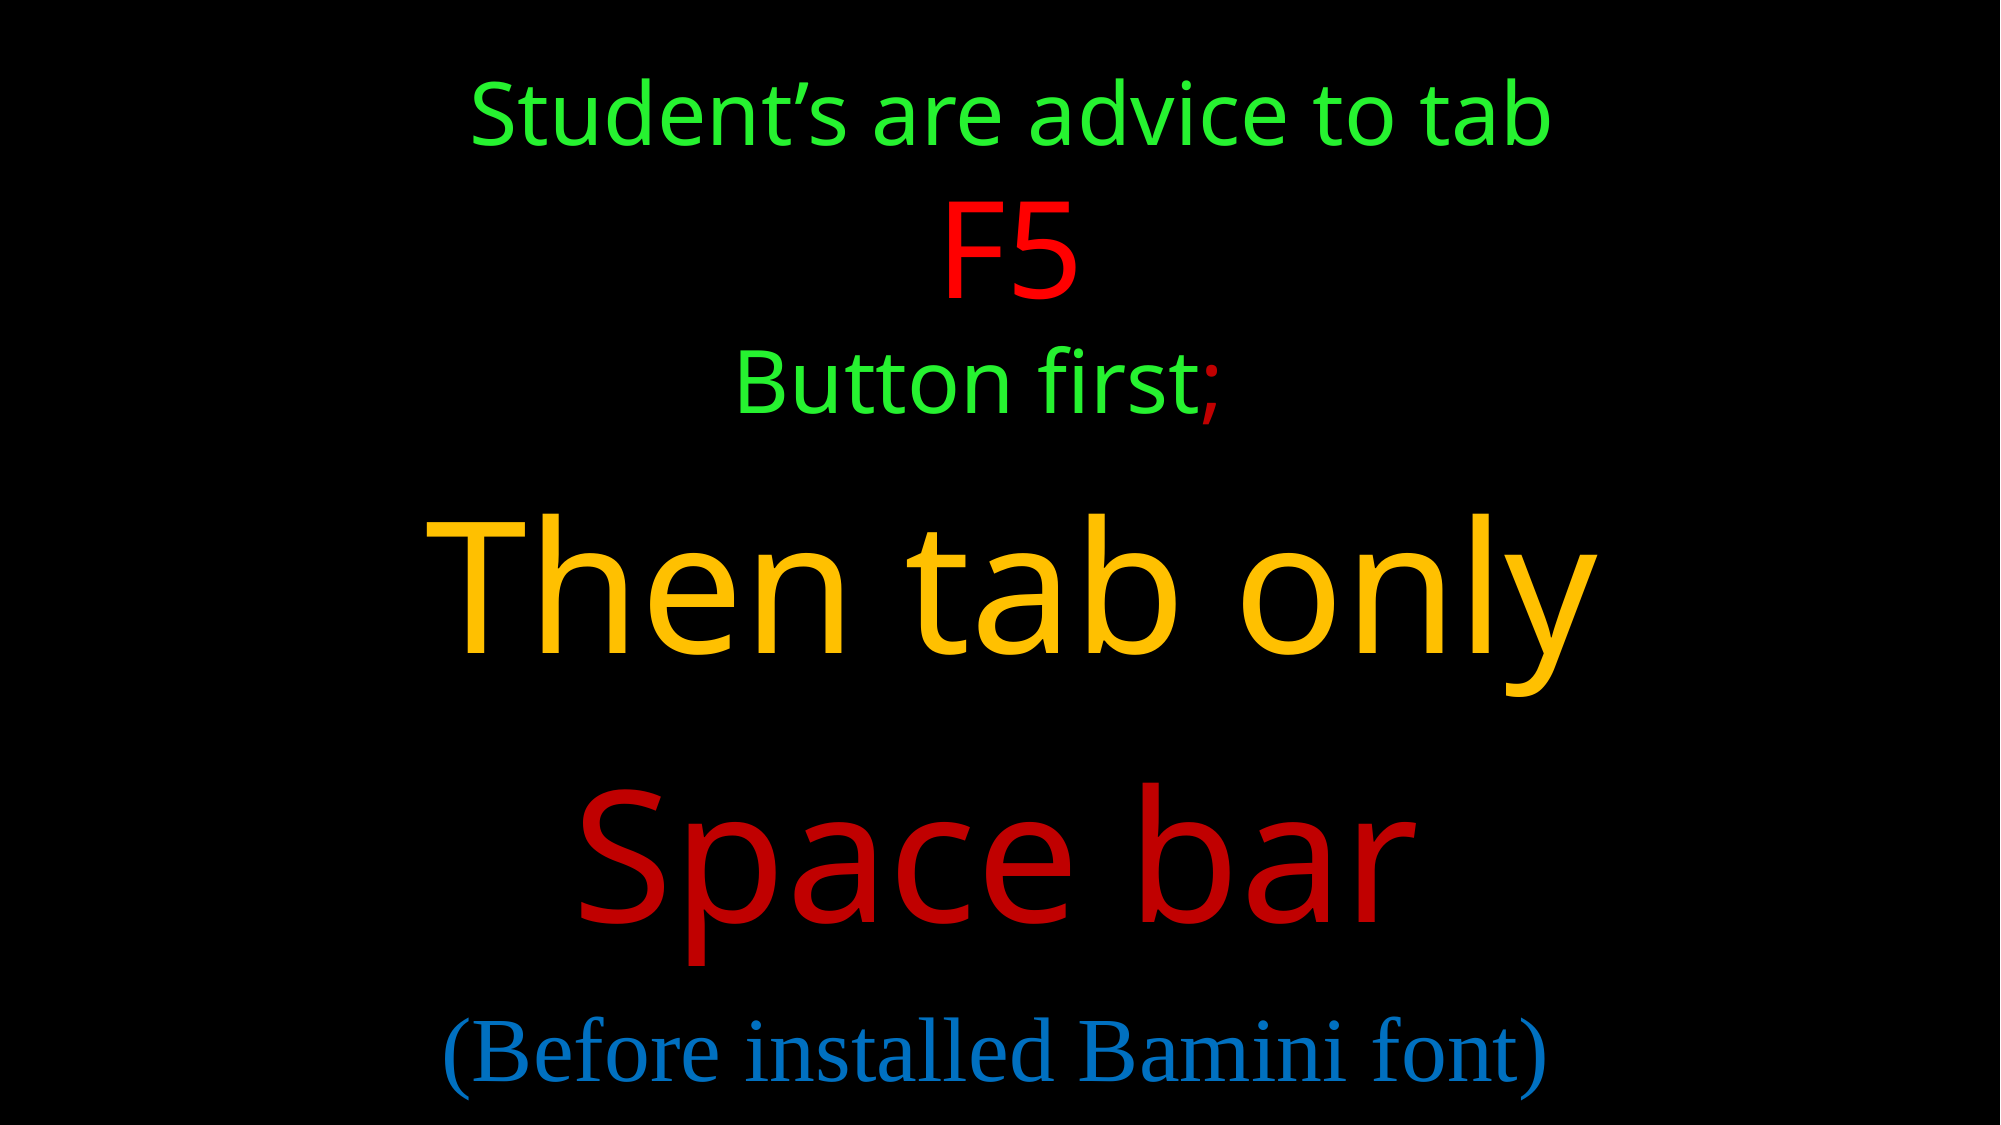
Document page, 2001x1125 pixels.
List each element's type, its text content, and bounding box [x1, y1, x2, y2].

subtitle Then tab only Space bar (Before installed Bamini font) [275, 462, 1717, 1125]
title Student’s are advice to tab F5 Button first; [262, 50, 1763, 550]
